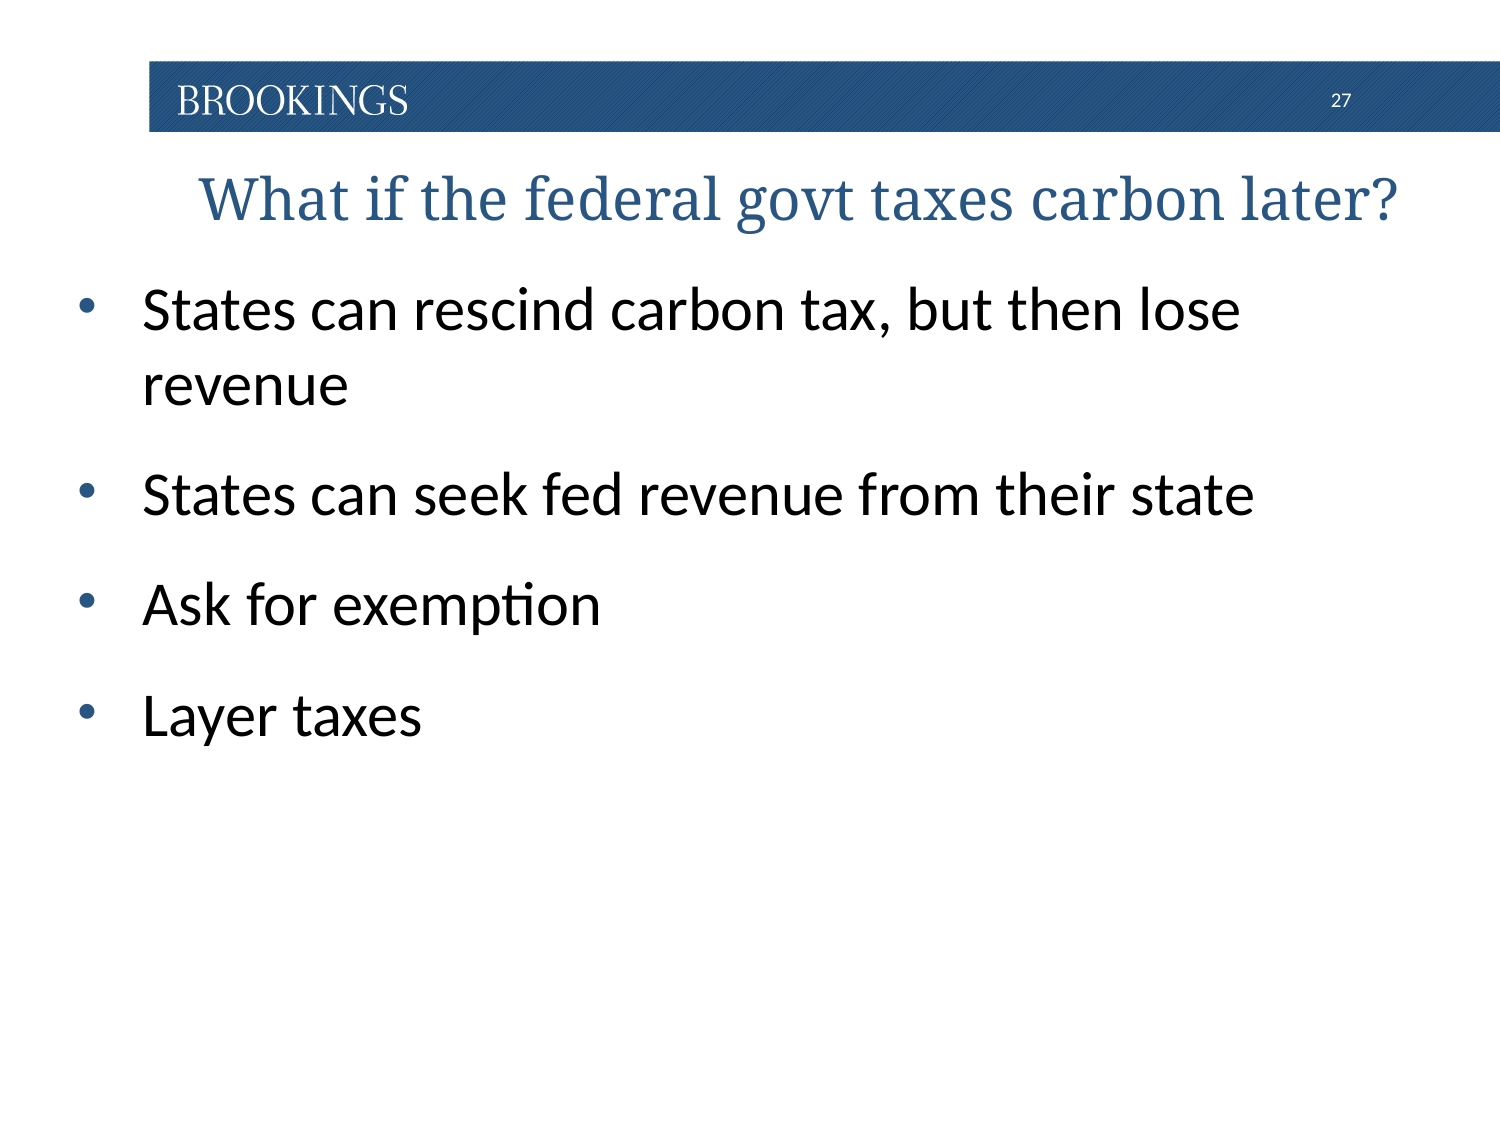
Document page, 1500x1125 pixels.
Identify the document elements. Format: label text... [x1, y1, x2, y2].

picture [178, 85, 407, 115]
list States can rescind carbon tax, but then lose revenue States can seek fed revenue from their state Ask for exemption Layer taxes [39, 261, 1355, 980]
title What if the federal govt taxes carbon later? [192, 140, 1453, 254]
